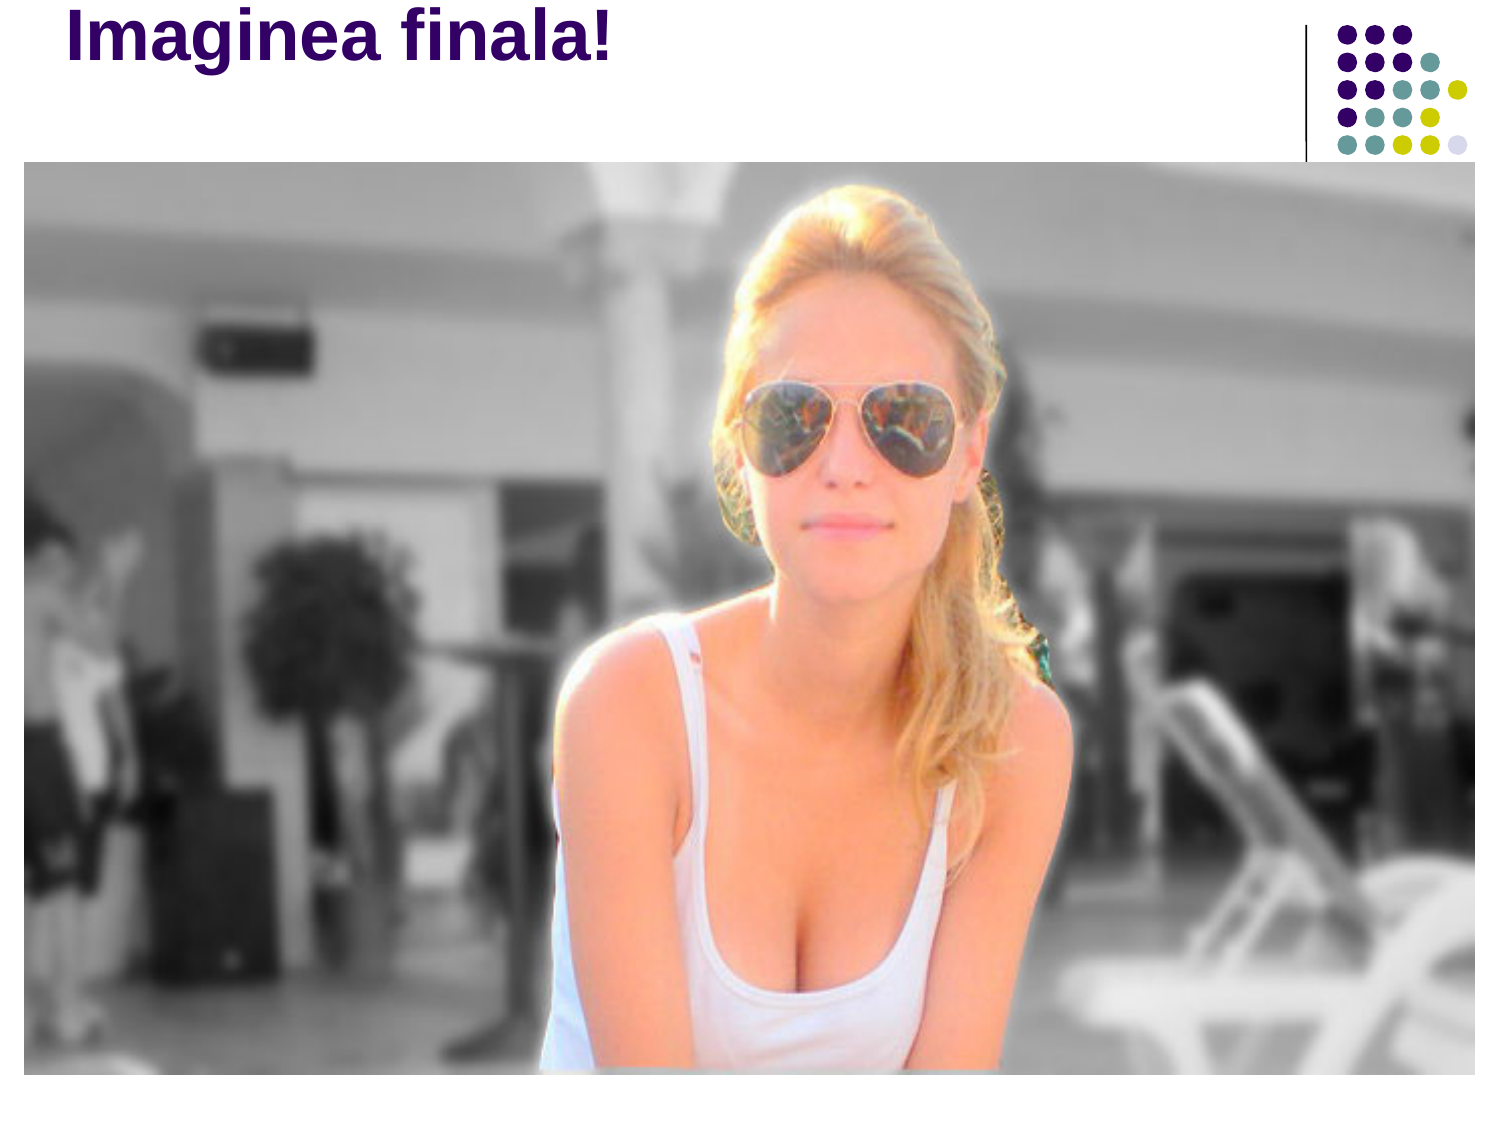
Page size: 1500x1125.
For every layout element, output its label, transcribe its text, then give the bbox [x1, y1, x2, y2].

title Imaginea finala! [49, 0, 1288, 83]
picture [24, 162, 1476, 1076]
